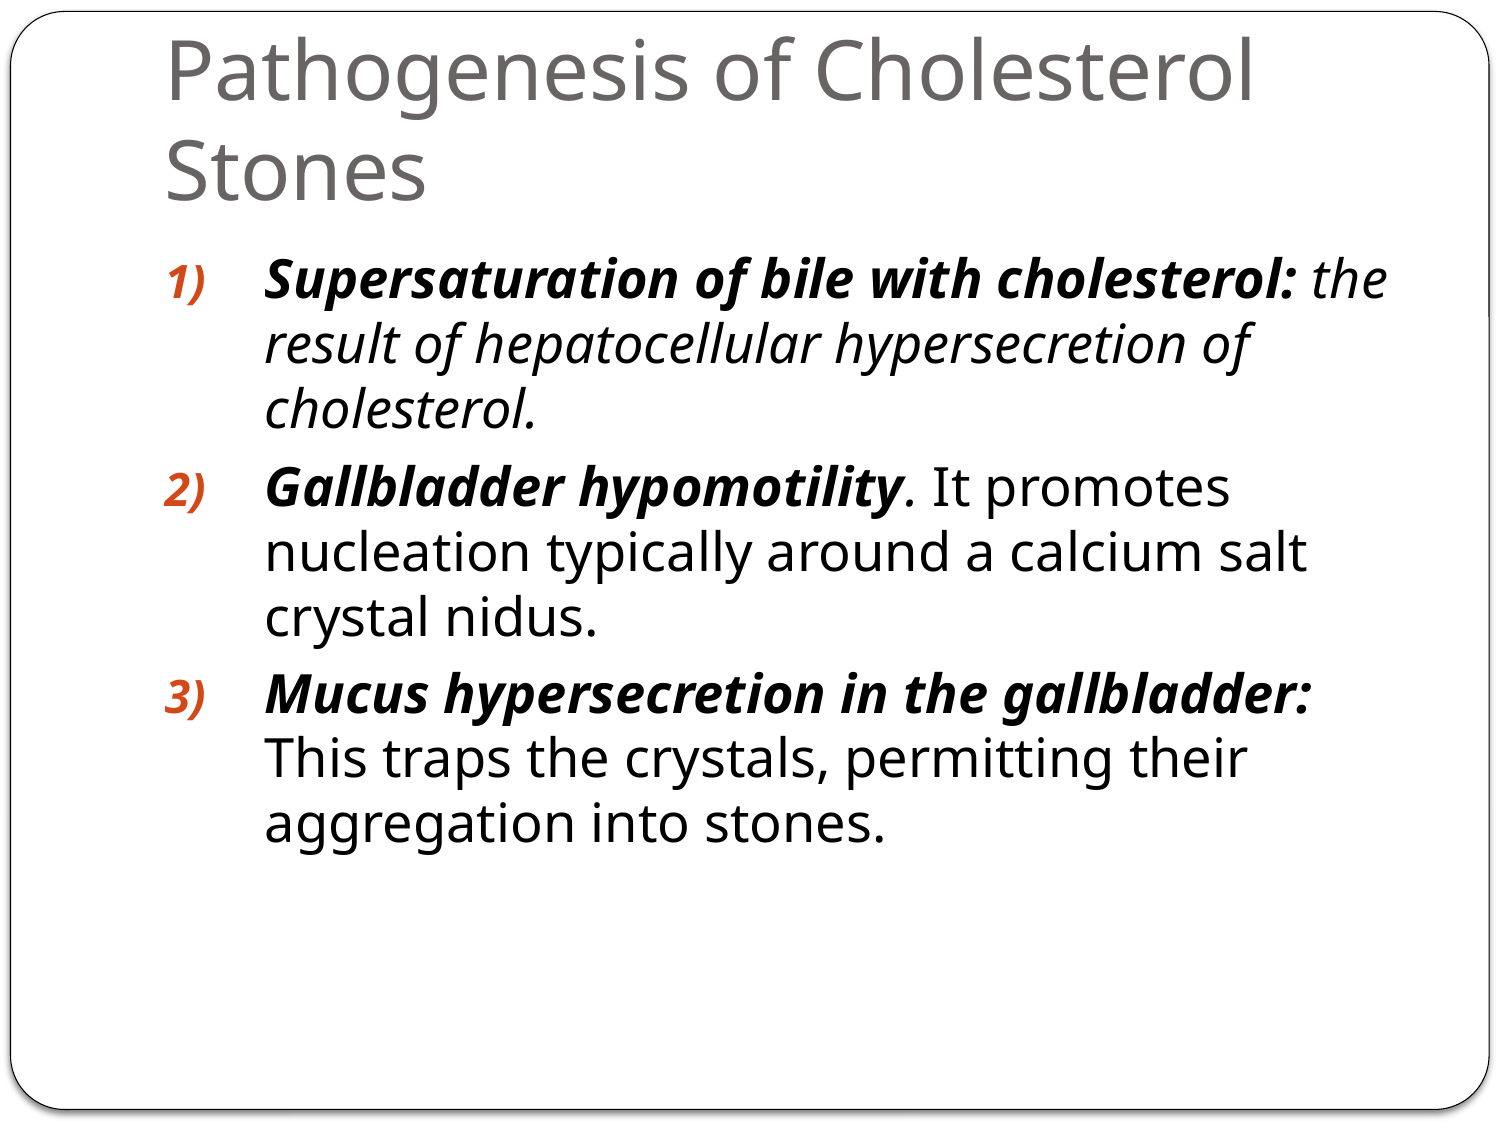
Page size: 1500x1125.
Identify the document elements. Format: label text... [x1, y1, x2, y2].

title Pathogenesis of Cholesterol Stones [150, 45, 1425, 233]
list Supersaturation of bile with cholesterol: the result of hepatocellular hypersecretion of cholesterol. Gallbladder hypomotility. It promotes nucleation typically around a calcium salt crystal nidus. Mucus hypersecretion in the gallbladder: This traps the crystals, permitting their aggregation into stones. [150, 237, 1425, 988]
